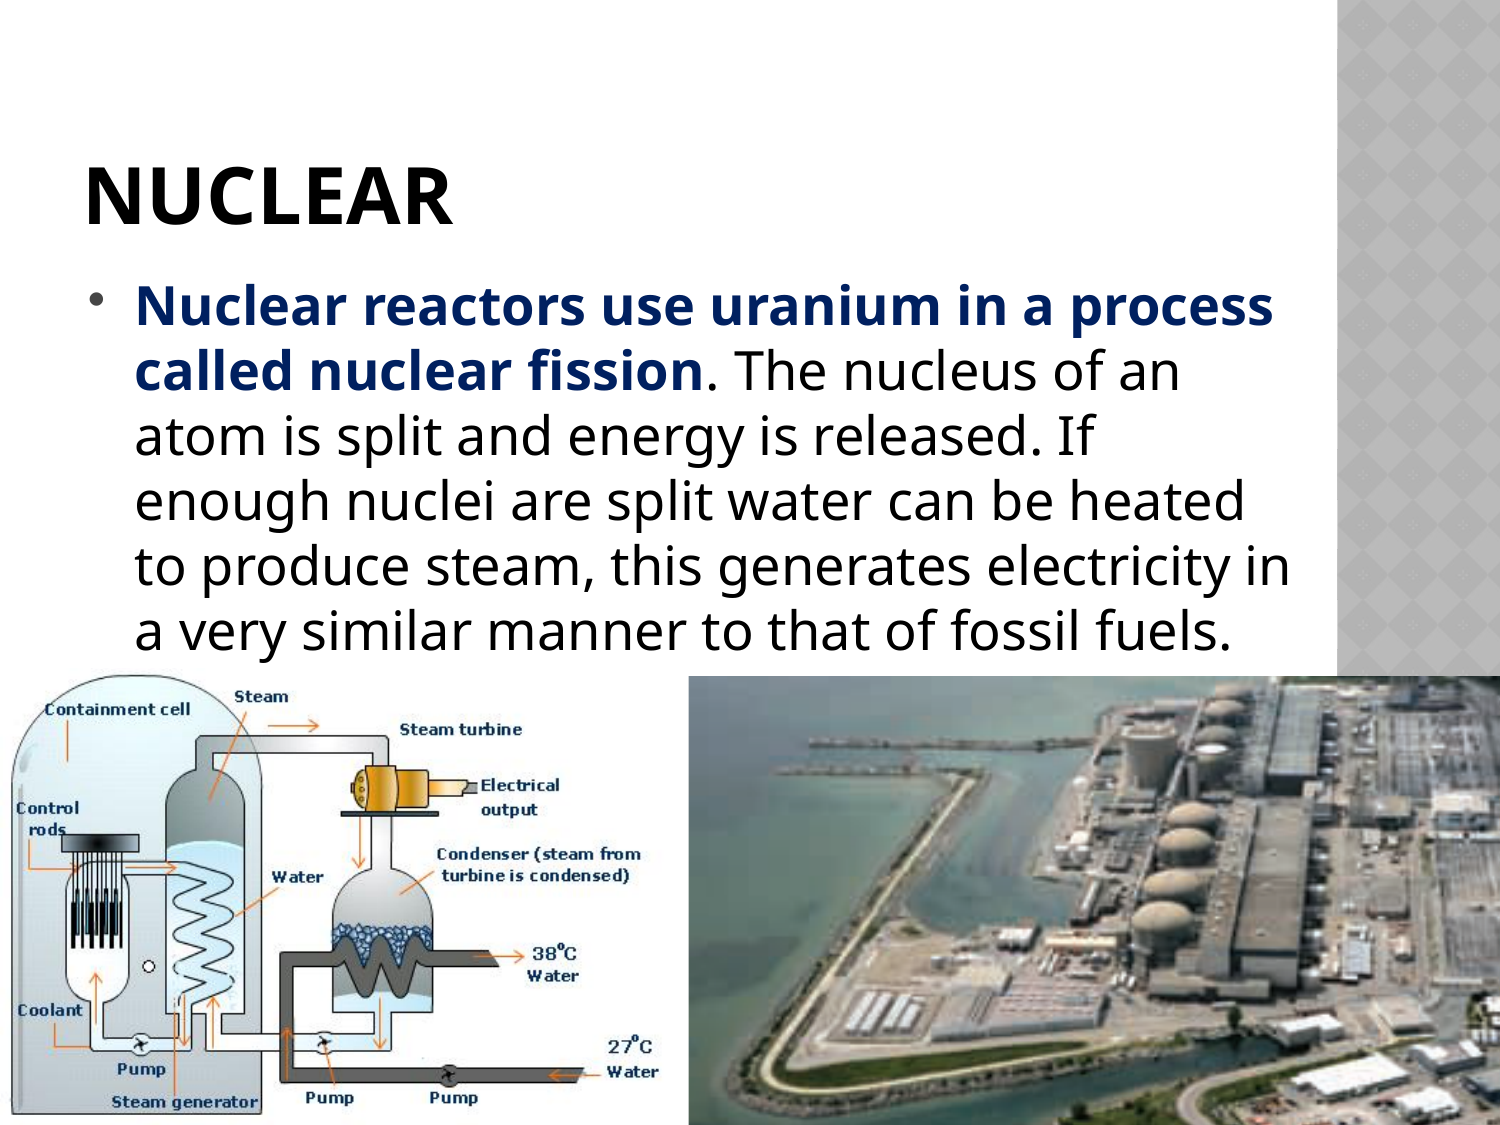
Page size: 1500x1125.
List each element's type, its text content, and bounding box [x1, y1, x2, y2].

list Nuclear reactors use uranium in a process called nuclear fission. The nucleus of an atom is split and energy is released. If enough nuclei are split water can be heated to produce steam, this generates electricity in a very similar manner to that of fossil fuels. [75, 264, 1317, 1059]
picture [0, 668, 666, 1125]
title Nuclear [75, 52, 1263, 240]
picture [688, 675, 1500, 1125]
